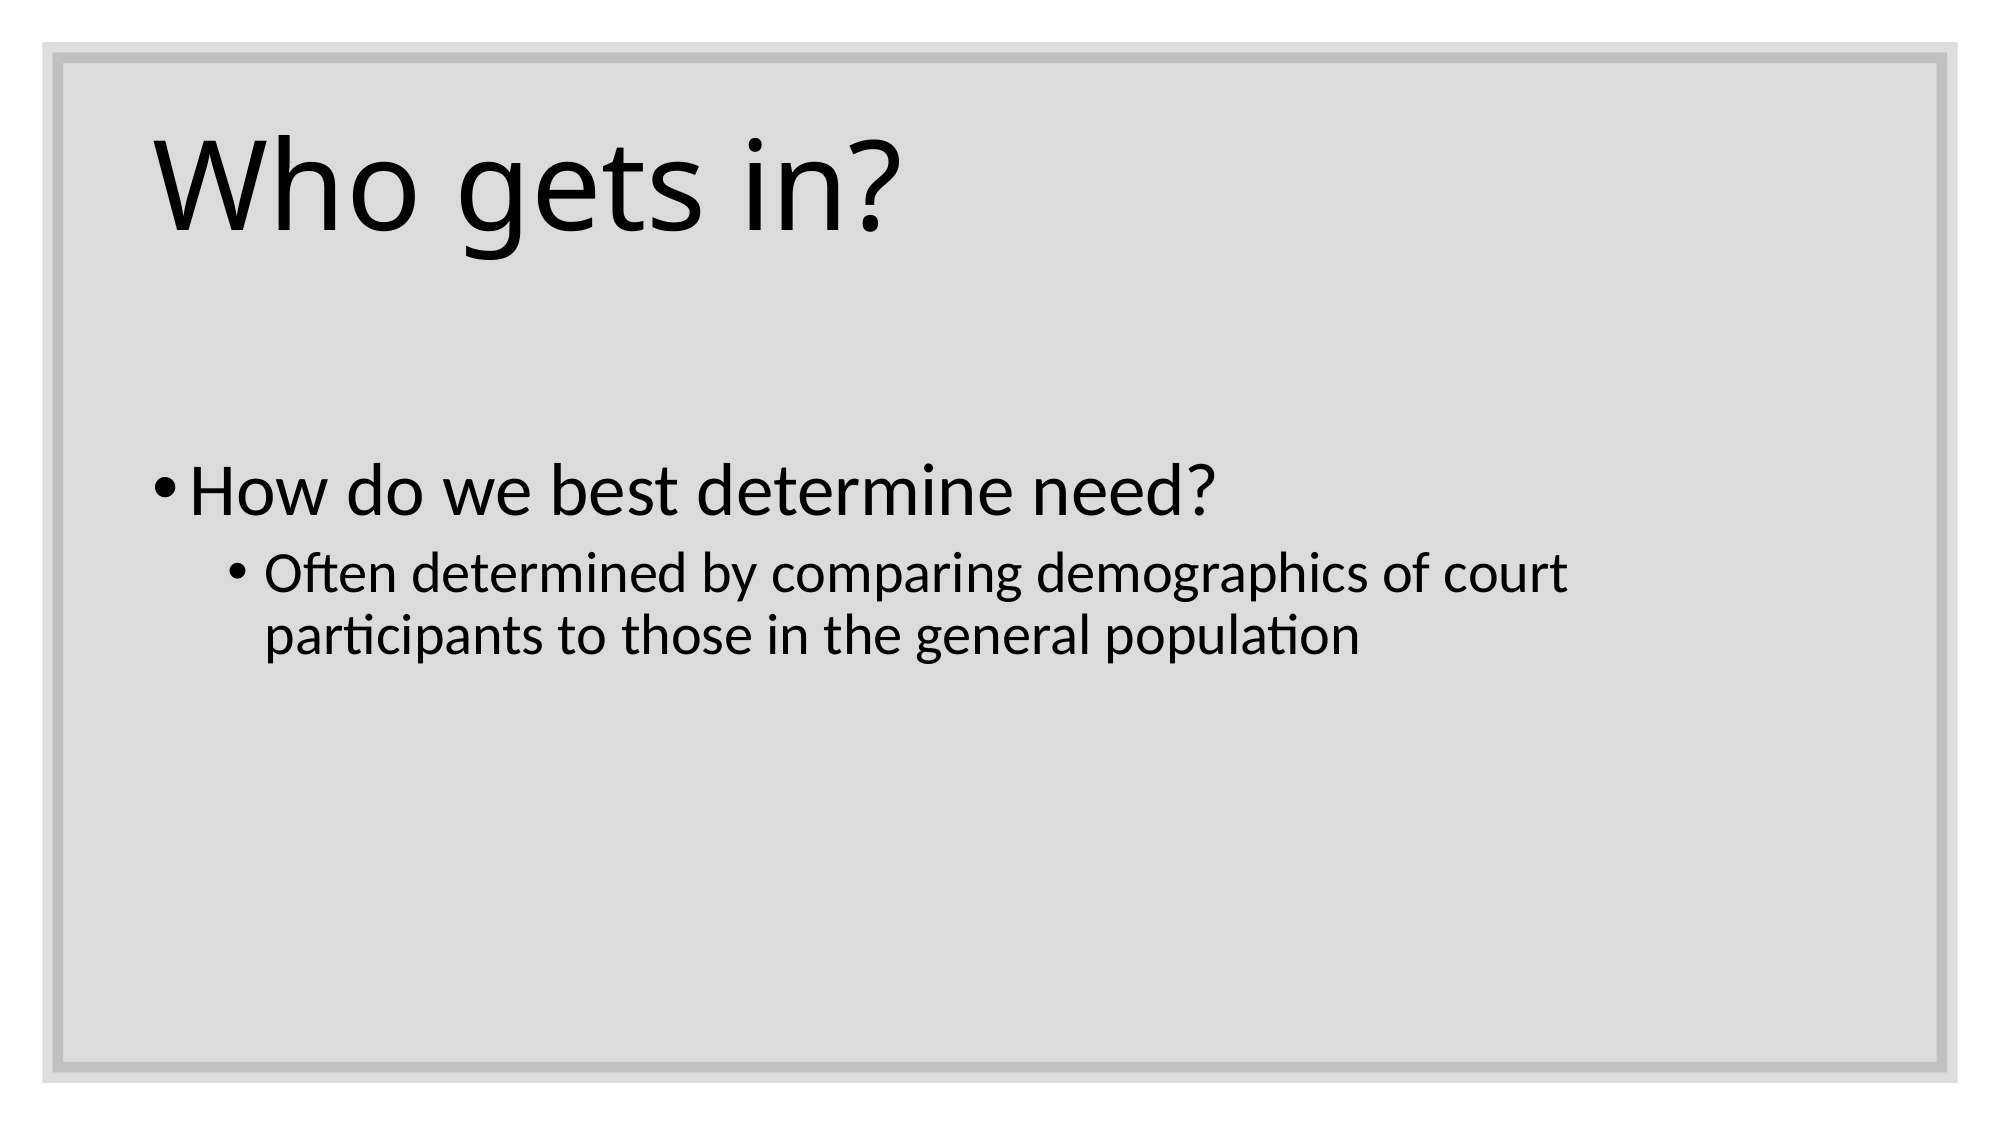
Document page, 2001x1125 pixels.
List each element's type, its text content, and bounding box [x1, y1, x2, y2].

title Who gets in? [137, 103, 1863, 276]
list How do we best determine need? Often determined by comparing demographics of court participants to those in the general population [137, 352, 1863, 973]
text_box [52, 51, 1948, 1073]
